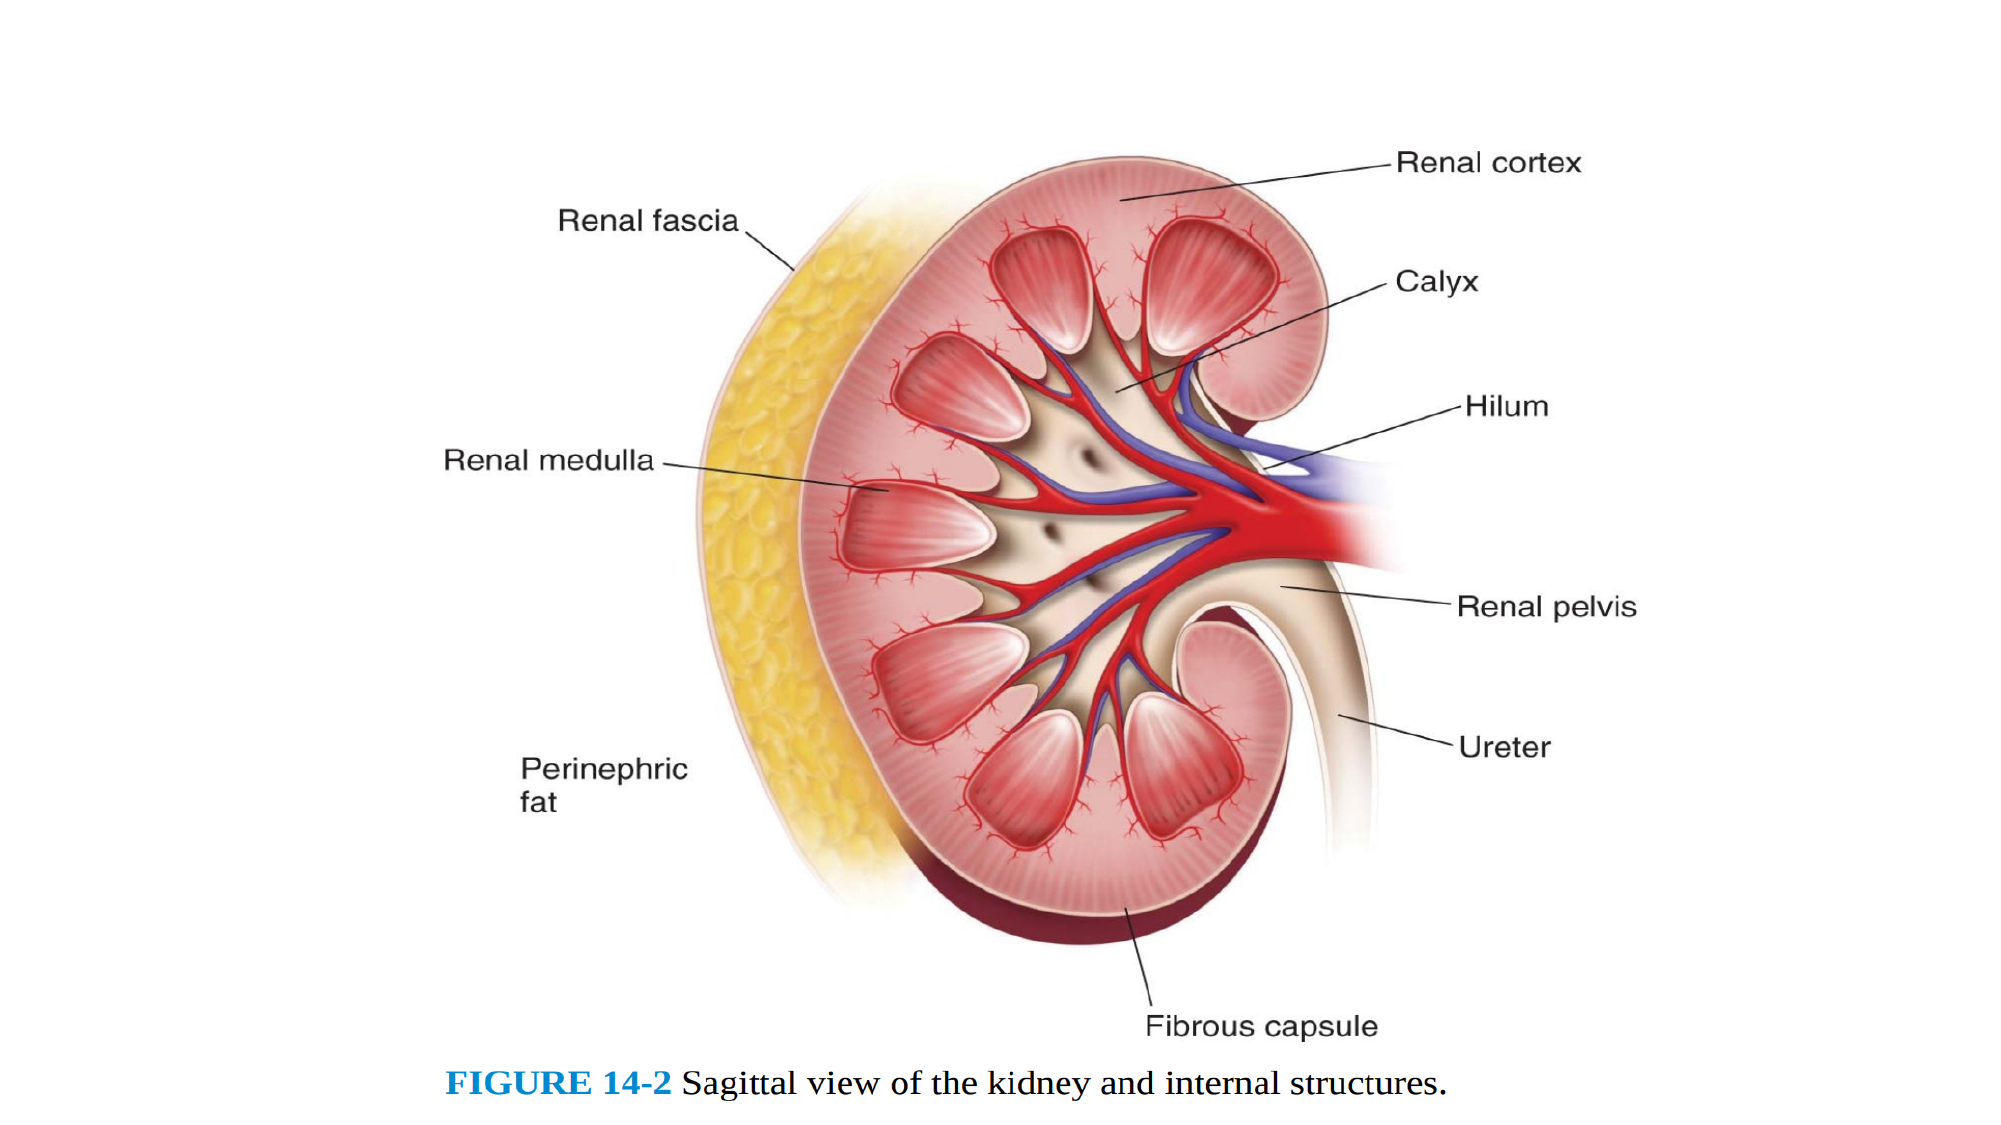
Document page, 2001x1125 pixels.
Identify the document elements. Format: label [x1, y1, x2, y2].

list [402, 24, 1646, 1101]
